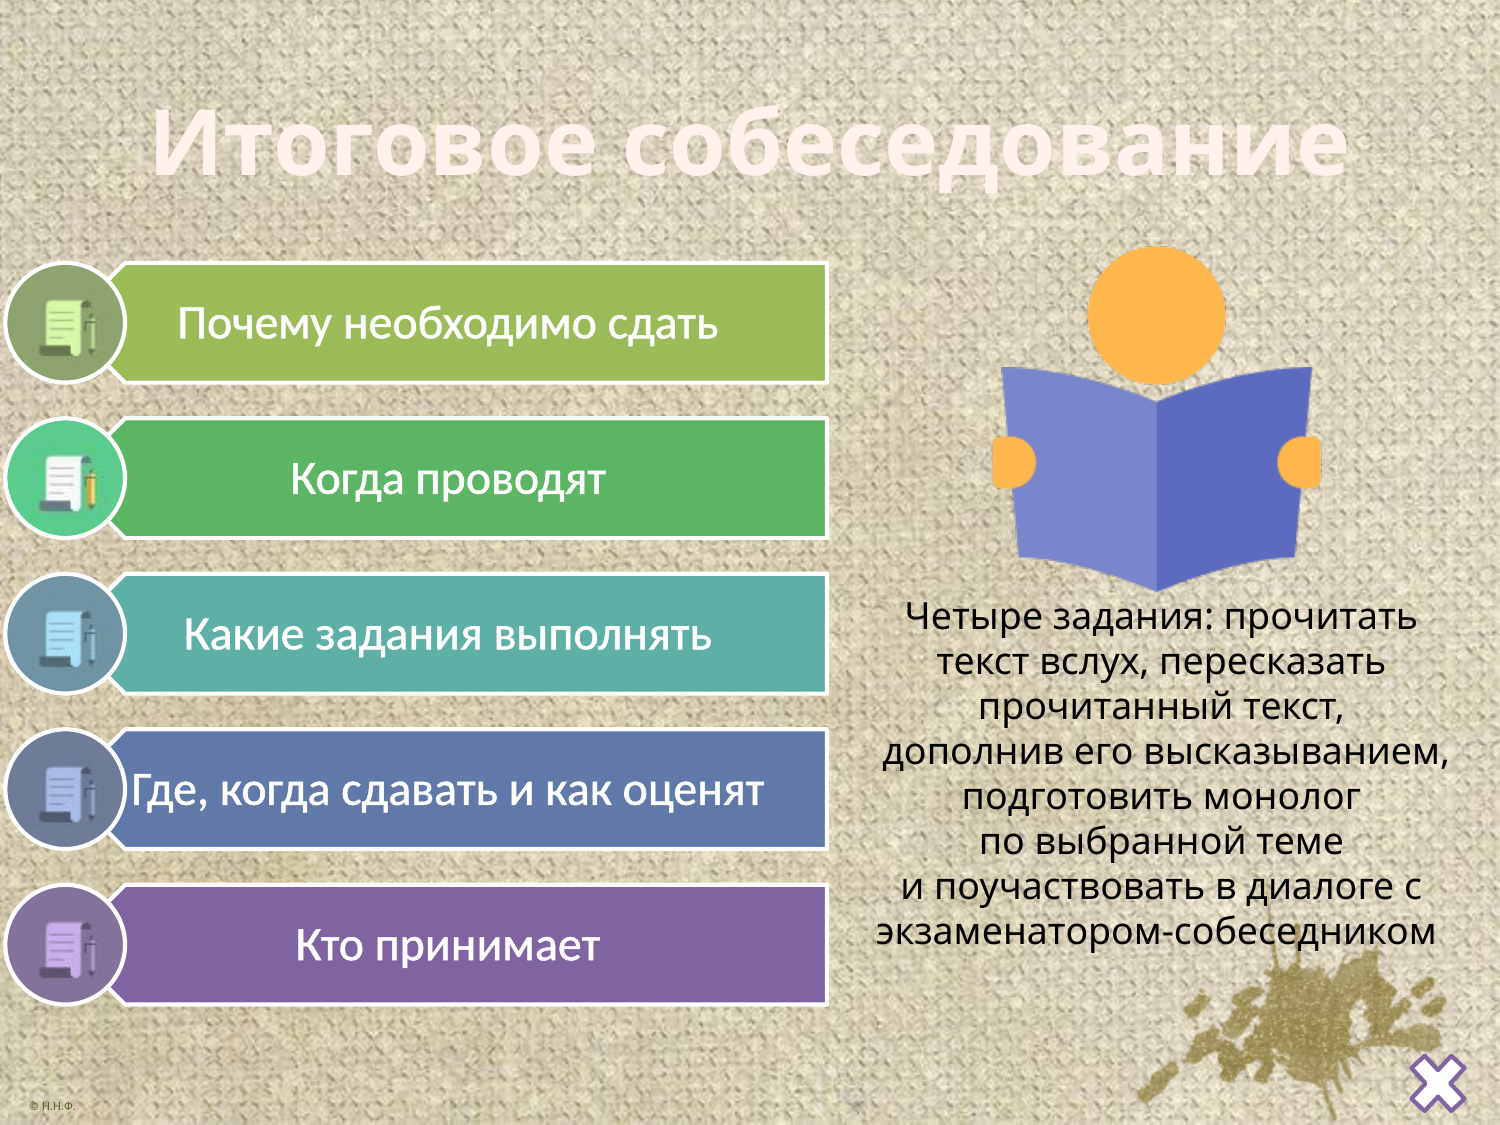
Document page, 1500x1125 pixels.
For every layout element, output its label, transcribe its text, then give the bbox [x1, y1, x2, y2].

title Итоговое собеседование [75, 45, 1425, 233]
text_box Четыре задания: прочитать текст вслух, пересказать прочитанный текст, дополнив его высказыванием, подготовить монолог по выбранной теме и поучаствовать в диалоге с экзаменатором-собеседником [993, 584, 1472, 1005]
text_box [0, 262, 990, 1006]
picture [0, 0, 1500, 1125]
text_box [1409, 1053, 1467, 1114]
